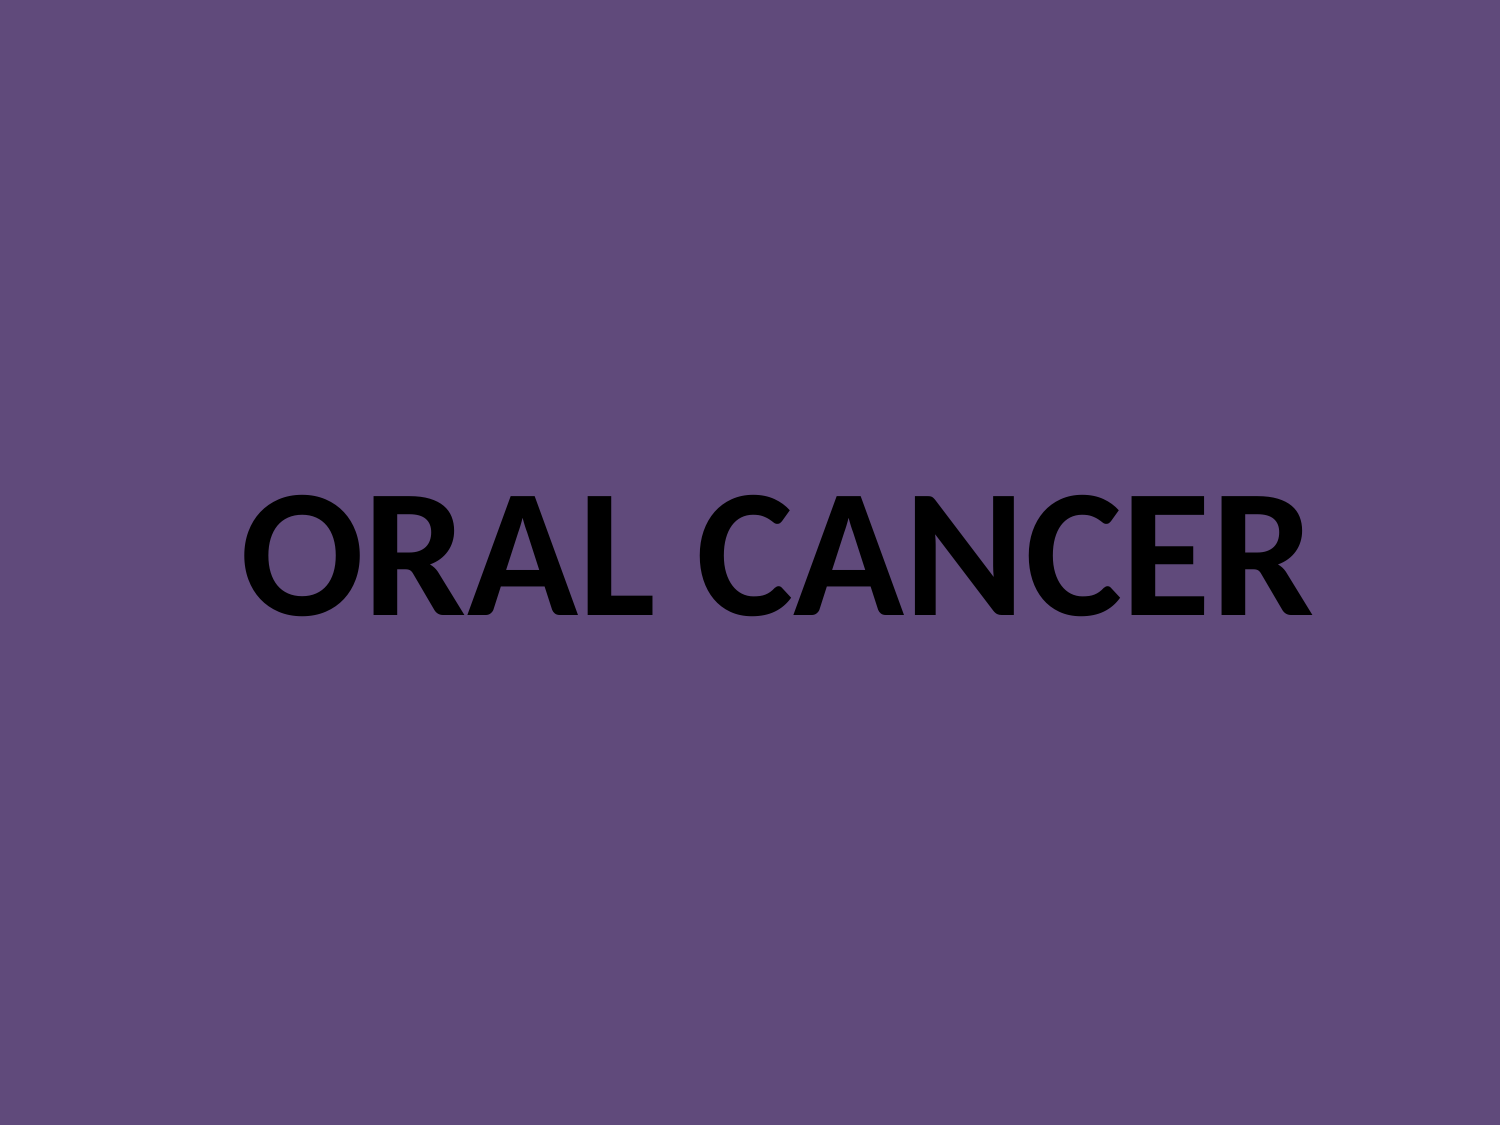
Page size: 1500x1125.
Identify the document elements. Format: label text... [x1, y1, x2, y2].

title Oral Cancer [225, 425, 1500, 649]
